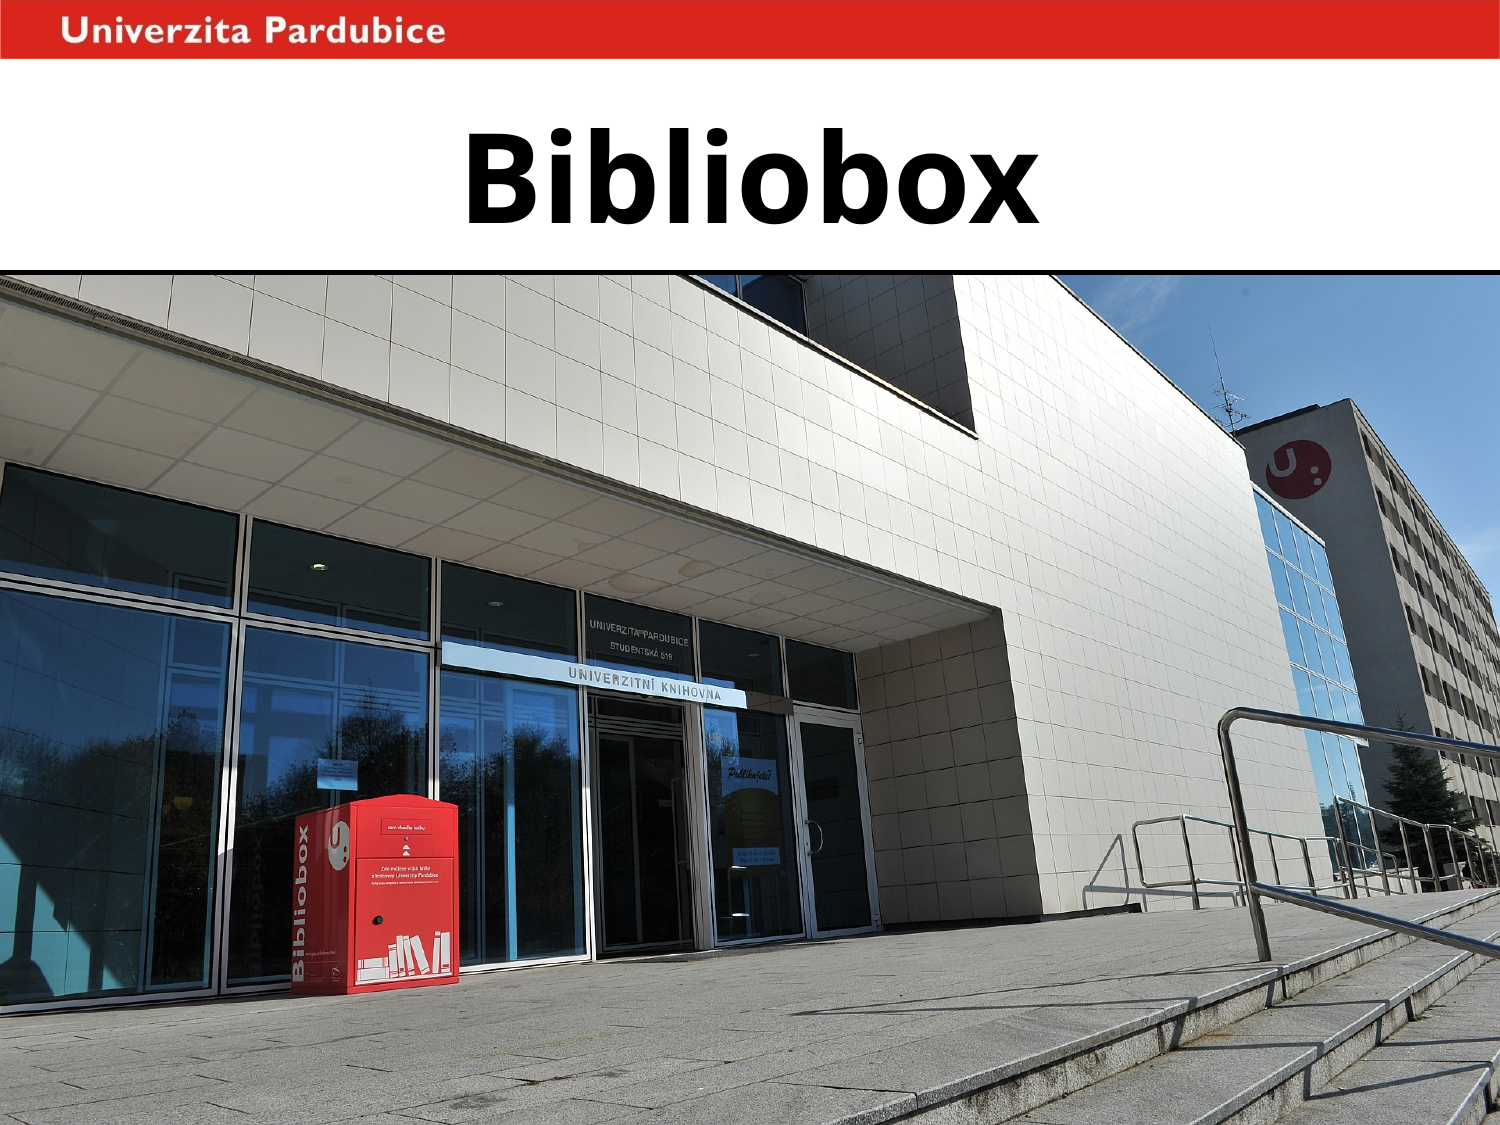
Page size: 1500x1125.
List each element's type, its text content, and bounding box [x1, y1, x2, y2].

picture [0, 0, 1500, 60]
title Bibliobox [112, 68, 1388, 270]
picture [0, 274, 1500, 1125]
